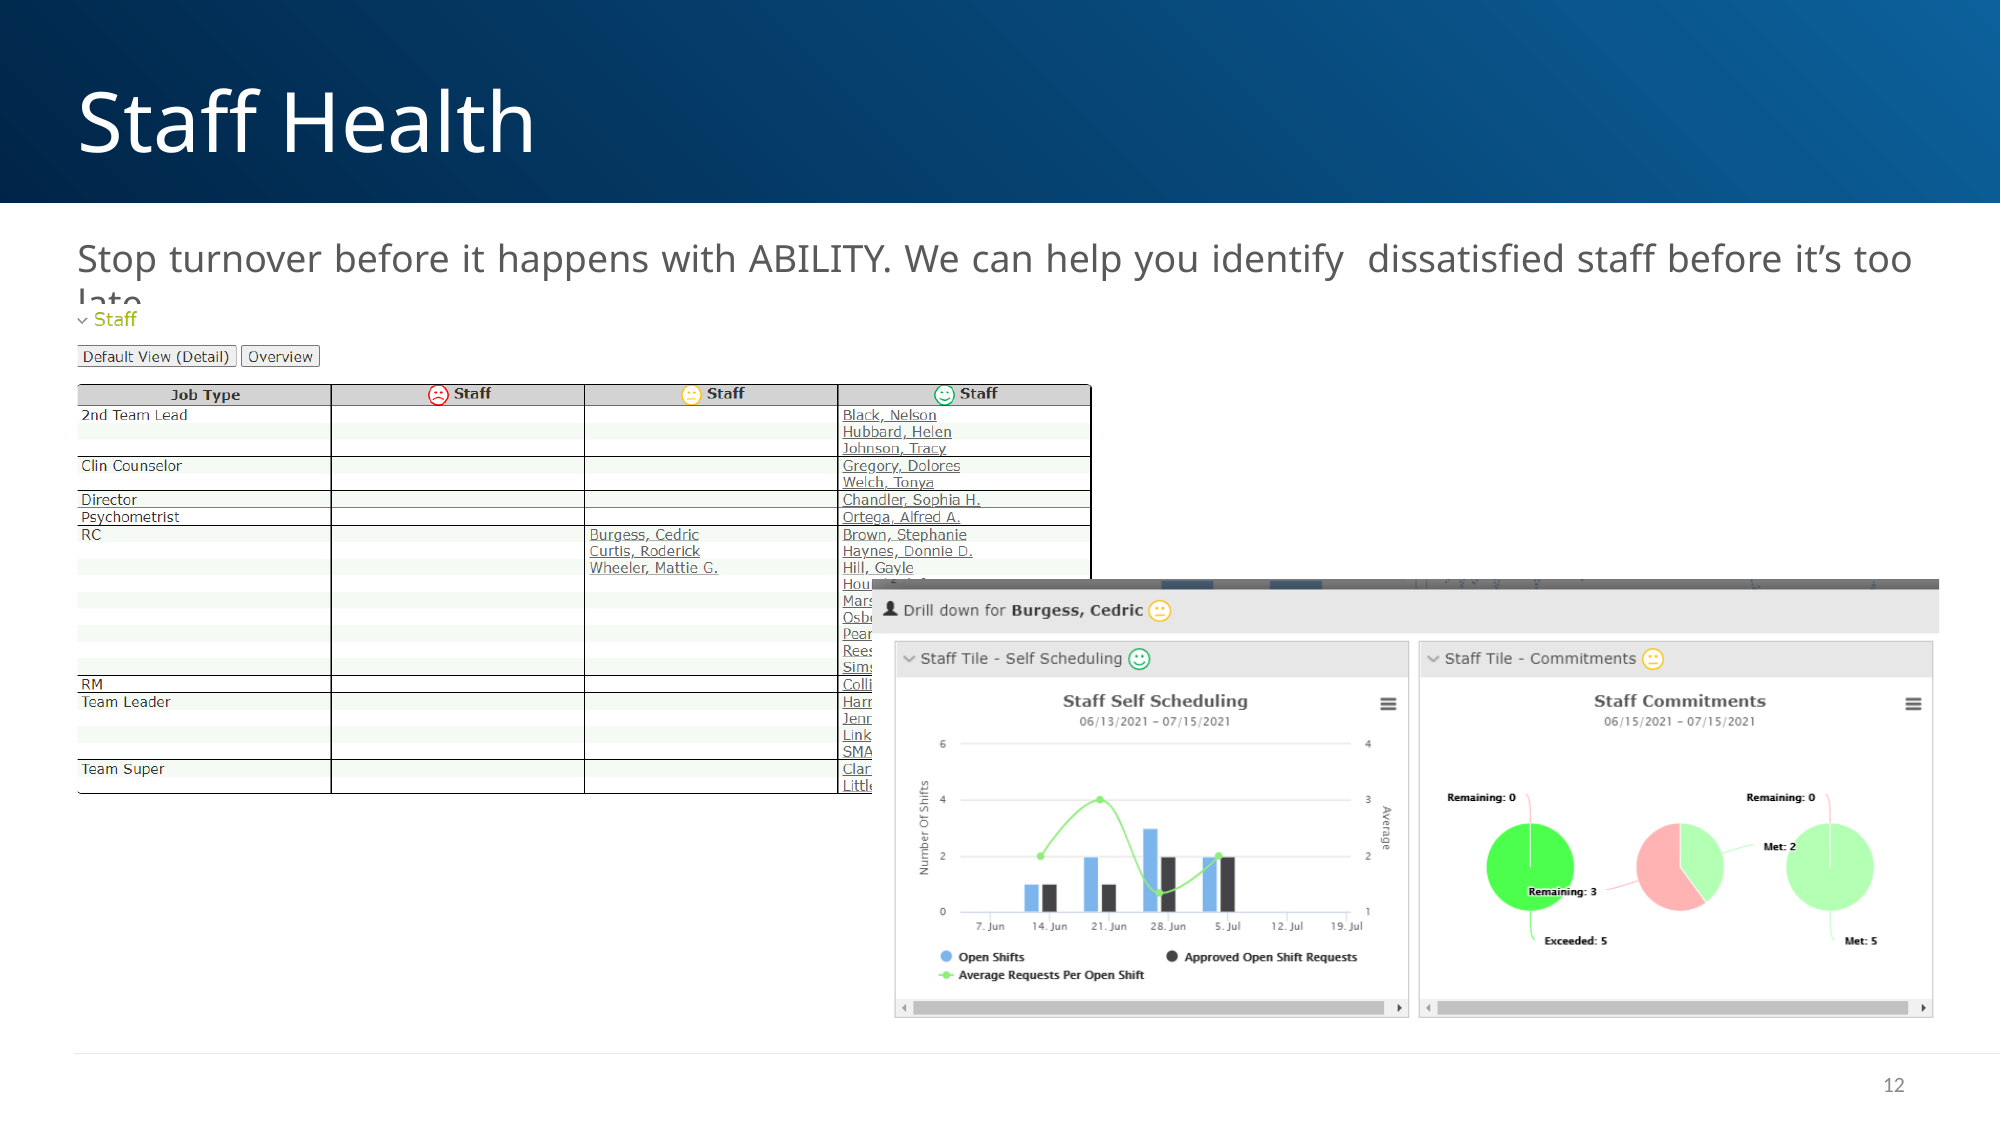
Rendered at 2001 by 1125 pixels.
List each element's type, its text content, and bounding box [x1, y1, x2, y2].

picture [77, 304, 1940, 1022]
list Stop turnover before it happens with ABILITY. We can help you identify dissatisfied staff before it’s too late [66, 229, 1926, 1051]
title Staff Health [67, 0, 1926, 175]
